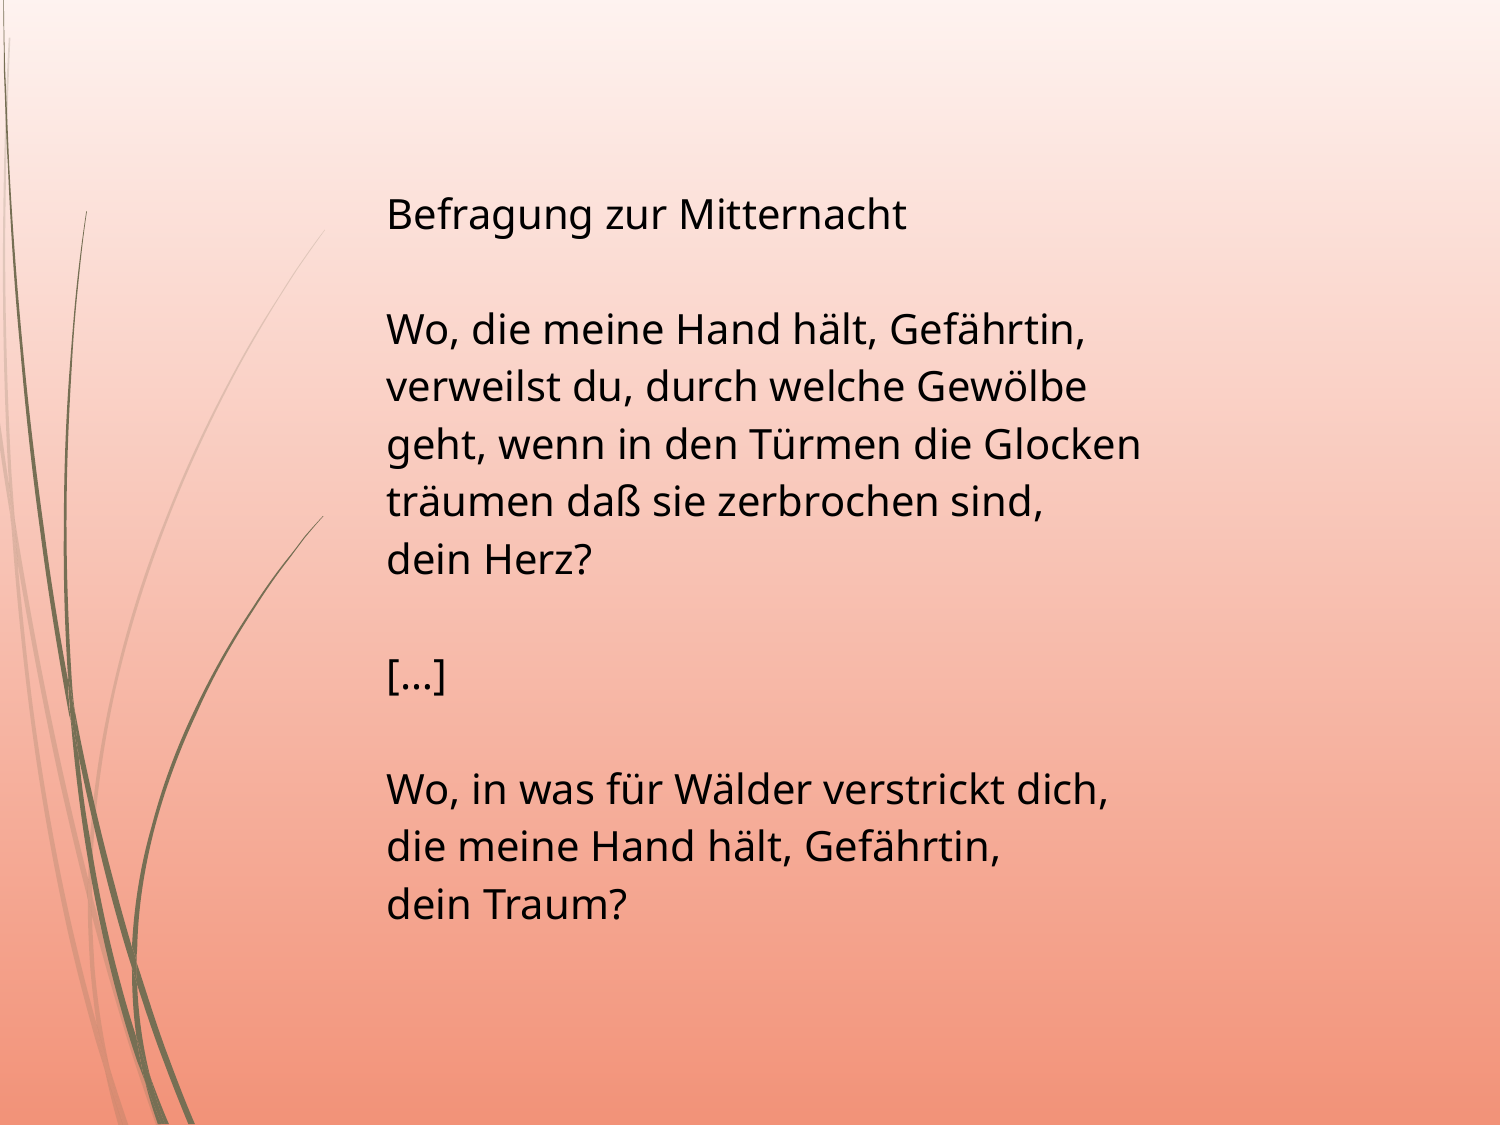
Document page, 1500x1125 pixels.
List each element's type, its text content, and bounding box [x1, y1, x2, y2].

text_box Befragung zur Mitternacht Wo, die meine Hand hält, Gefährtin, verweilst du, durch welche Gewölbe geht, wenn in den Türmen die Glocken träumen daß sie zerbrochen sind, dein Herz? […] Wo, in was für Wälder verstrickt dich, die meine Hand hält, Gefährtin, dein Traum? [371, 172, 1208, 936]
